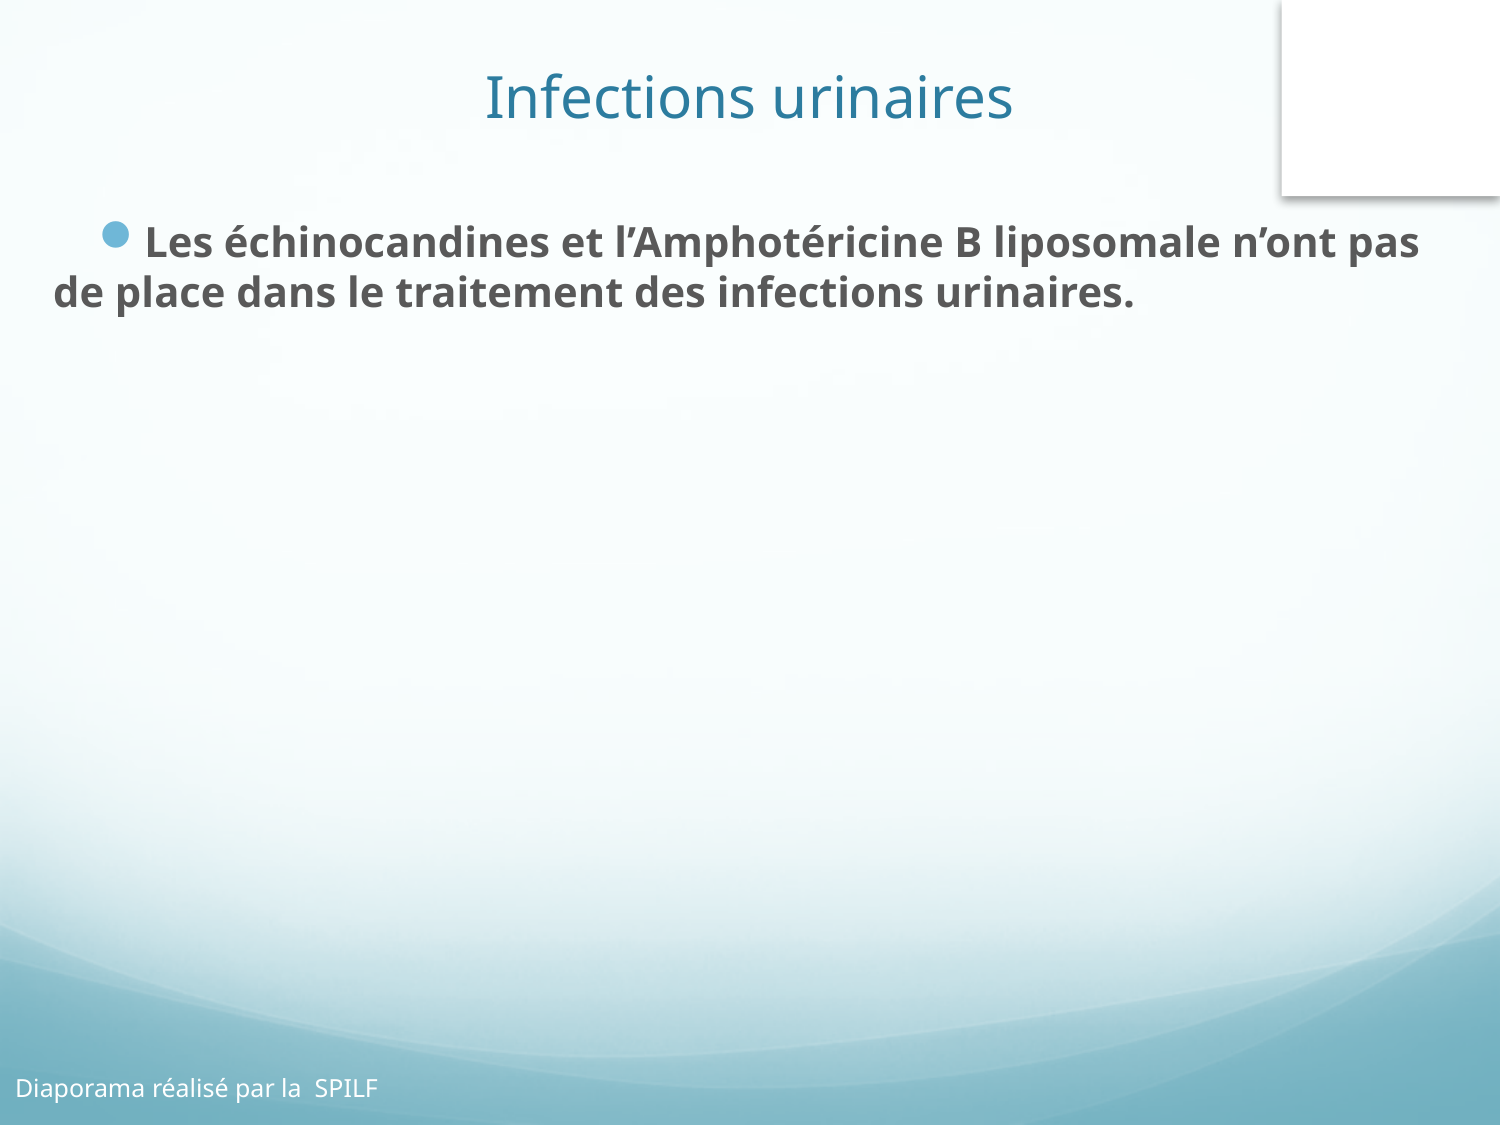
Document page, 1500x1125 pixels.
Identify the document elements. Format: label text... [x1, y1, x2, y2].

text_box Infections urinaires [90, 17, 1410, 173]
text_box [1281, 0, 1500, 197]
text_box Les échinocandines et l’Amphotéricine B liposomale n’ont pas de place dans le traitement des infections urinaires. [38, 208, 1462, 976]
footer Diaporama réalisé par la SPILF [0, 1050, 443, 1125]
